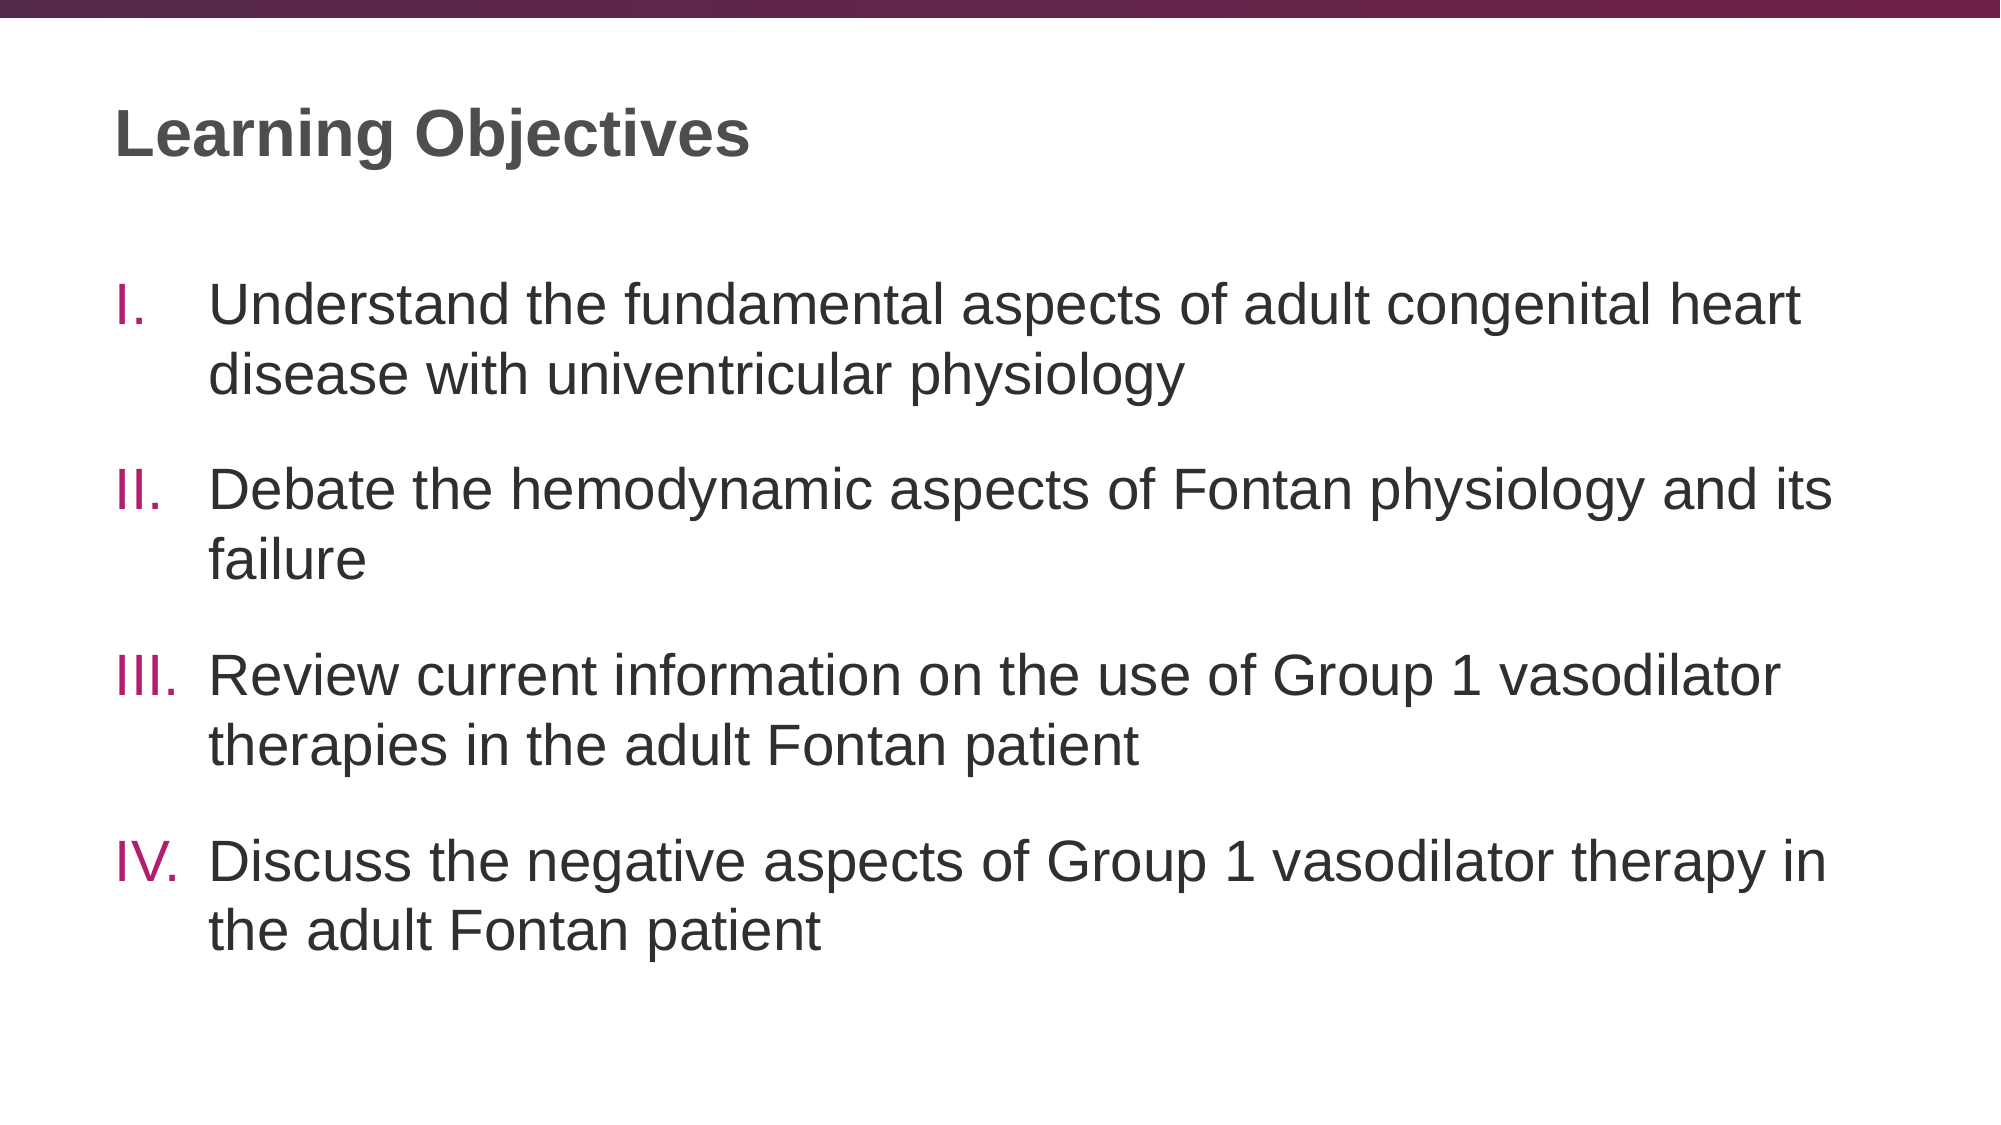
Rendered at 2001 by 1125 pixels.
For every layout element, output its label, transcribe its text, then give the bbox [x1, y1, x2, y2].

list Understand the fundamental aspects of adult congenital heart disease with univentricular physiology Debate the hemodynamic aspects of Fontan physiology and its failure Review current information on the use of Group 1 vasodilator therapies in the adult Fontan patient Discuss the negative aspects of Group 1 vasodilator therapy in the adult Fontan patient [99, 258, 1863, 1034]
title Learning Objectives [99, 32, 1863, 228]
